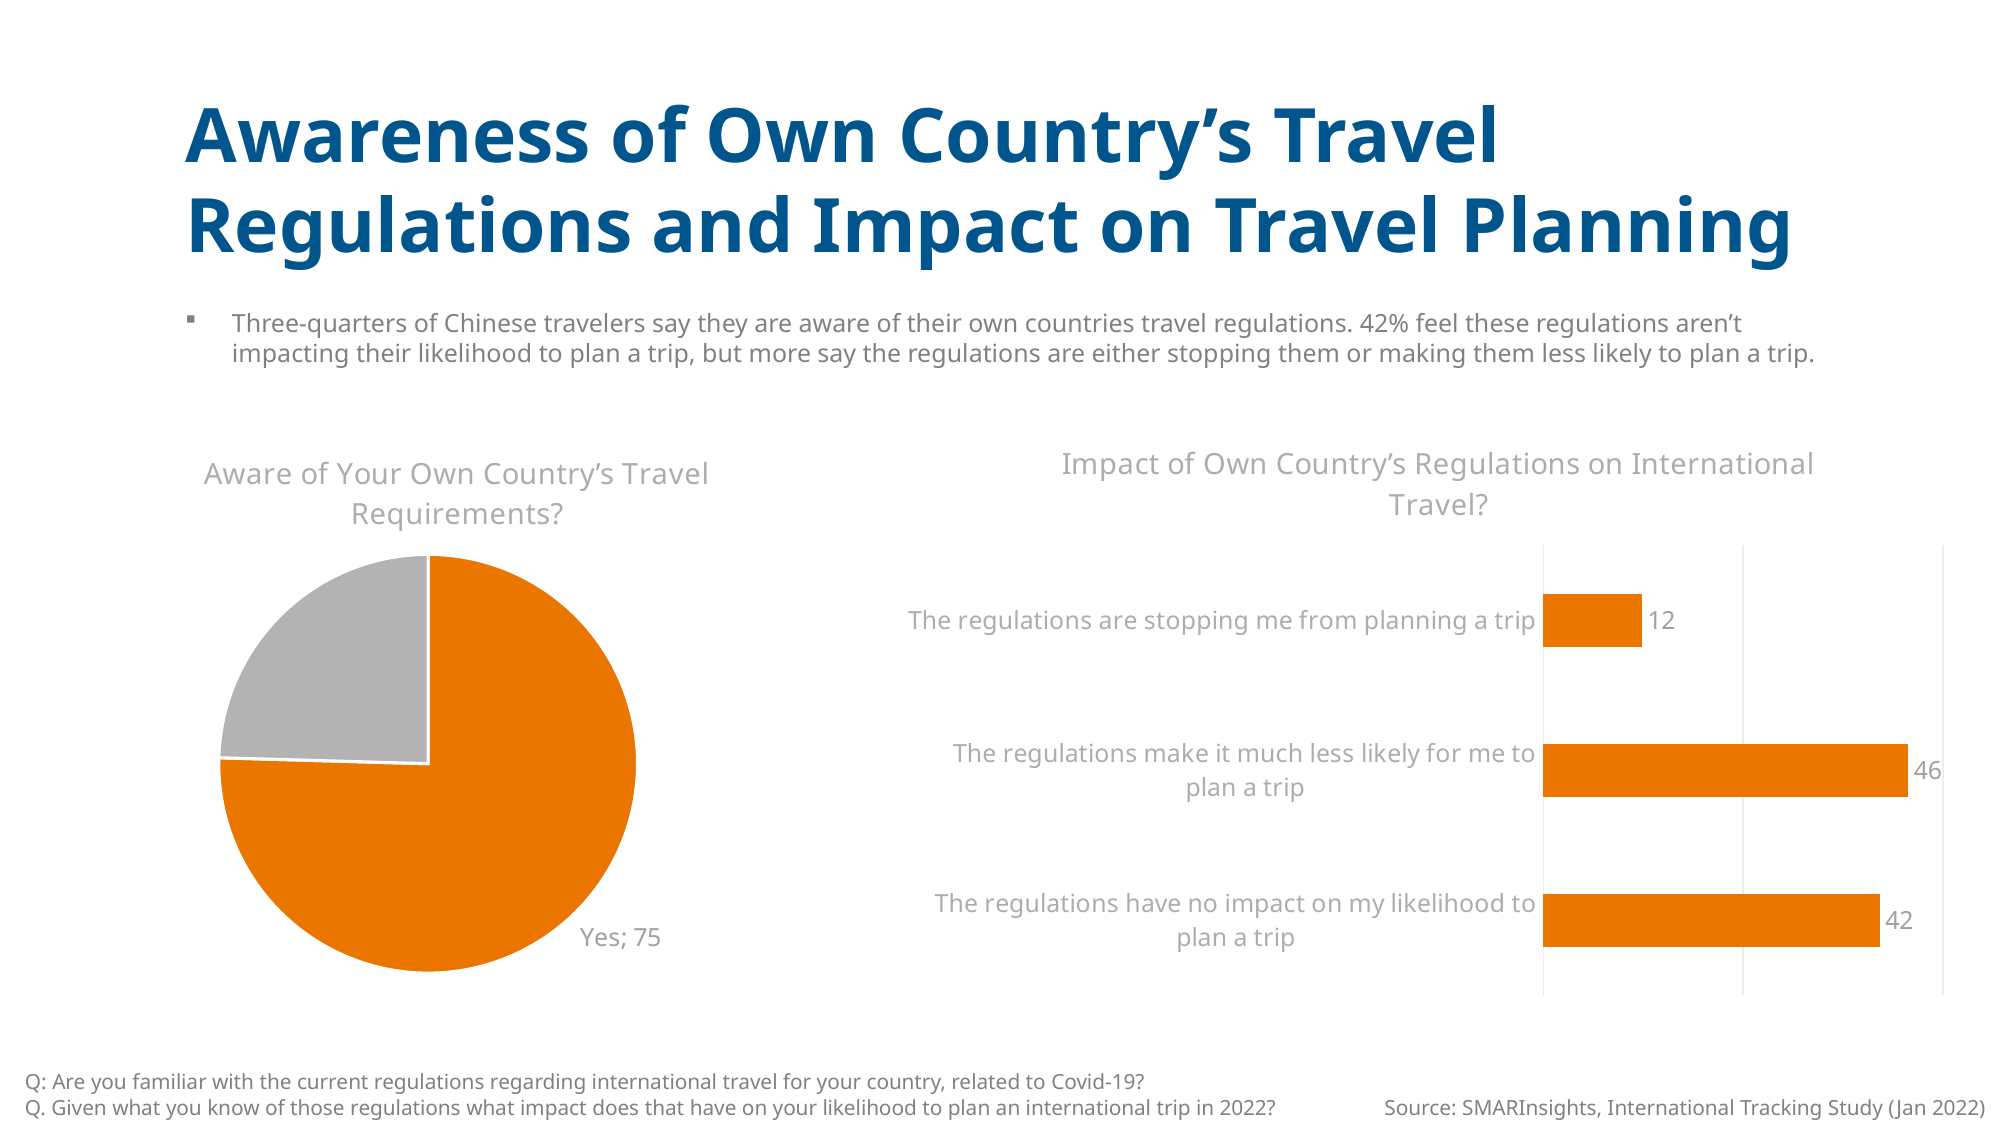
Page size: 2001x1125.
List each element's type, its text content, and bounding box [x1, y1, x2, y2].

text_box Q: Are you familiar with the current regulations regarding international travel for your country, related to Covid-19? Q. Given what you know of those regulations what impact does that have on your likelihood to plan an international trip in 2022? [10, 1061, 1296, 1125]
chart [59, 424, 855, 998]
list Awareness of Own Country’s Travel Regulations and Impact on Travel Planning [170, 80, 1830, 299]
text_box Three-quarters of Chinese travelers say they are aware of their own countries travel regulations. 42% feel these regulations aren’t impacting their likelihood to plan a trip, but more say the regulations are either stopping them or making them less likely to plan a trip. [170, 299, 1875, 405]
text_box Source: SMARInsights, International Tracking Study (Jan 2022) [1110, 1087, 2000, 1125]
chart [907, 415, 1964, 1008]
